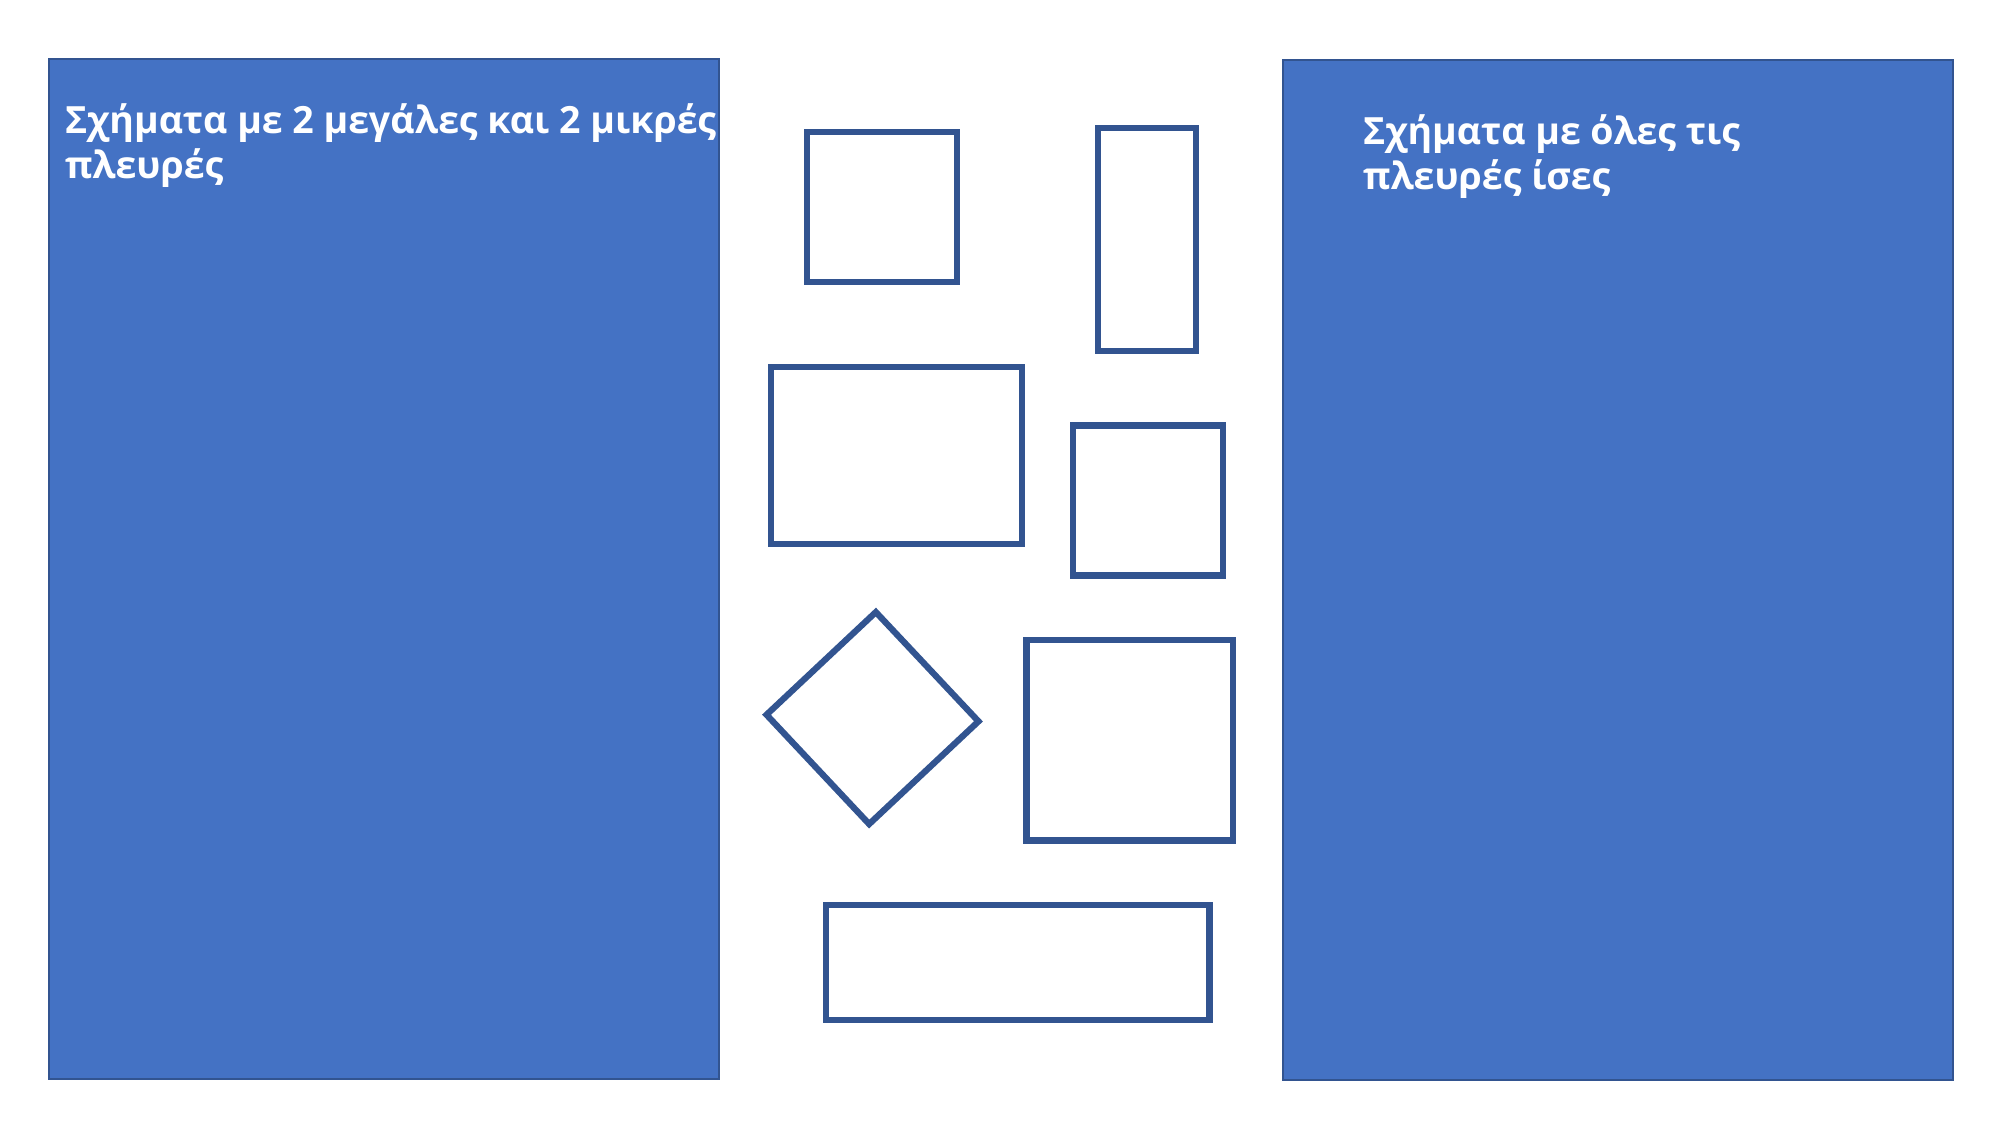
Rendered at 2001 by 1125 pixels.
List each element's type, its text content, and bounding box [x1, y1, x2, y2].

text_box Σχήματα με 2 μεγάλες και 2 μικρές πλευρές [50, 88, 734, 193]
text_box [770, 366, 1023, 545]
text_box [765, 610, 980, 826]
text_box [825, 904, 1210, 1021]
text_box [1025, 639, 1234, 842]
text_box [48, 58, 720, 1080]
text_box [1097, 127, 1197, 352]
text_box [806, 131, 958, 283]
text_box [1072, 424, 1224, 576]
text_box Σχήματα με όλες τις πλευρές ίσες [1348, 99, 1853, 205]
text_box [1282, 59, 1954, 1081]
